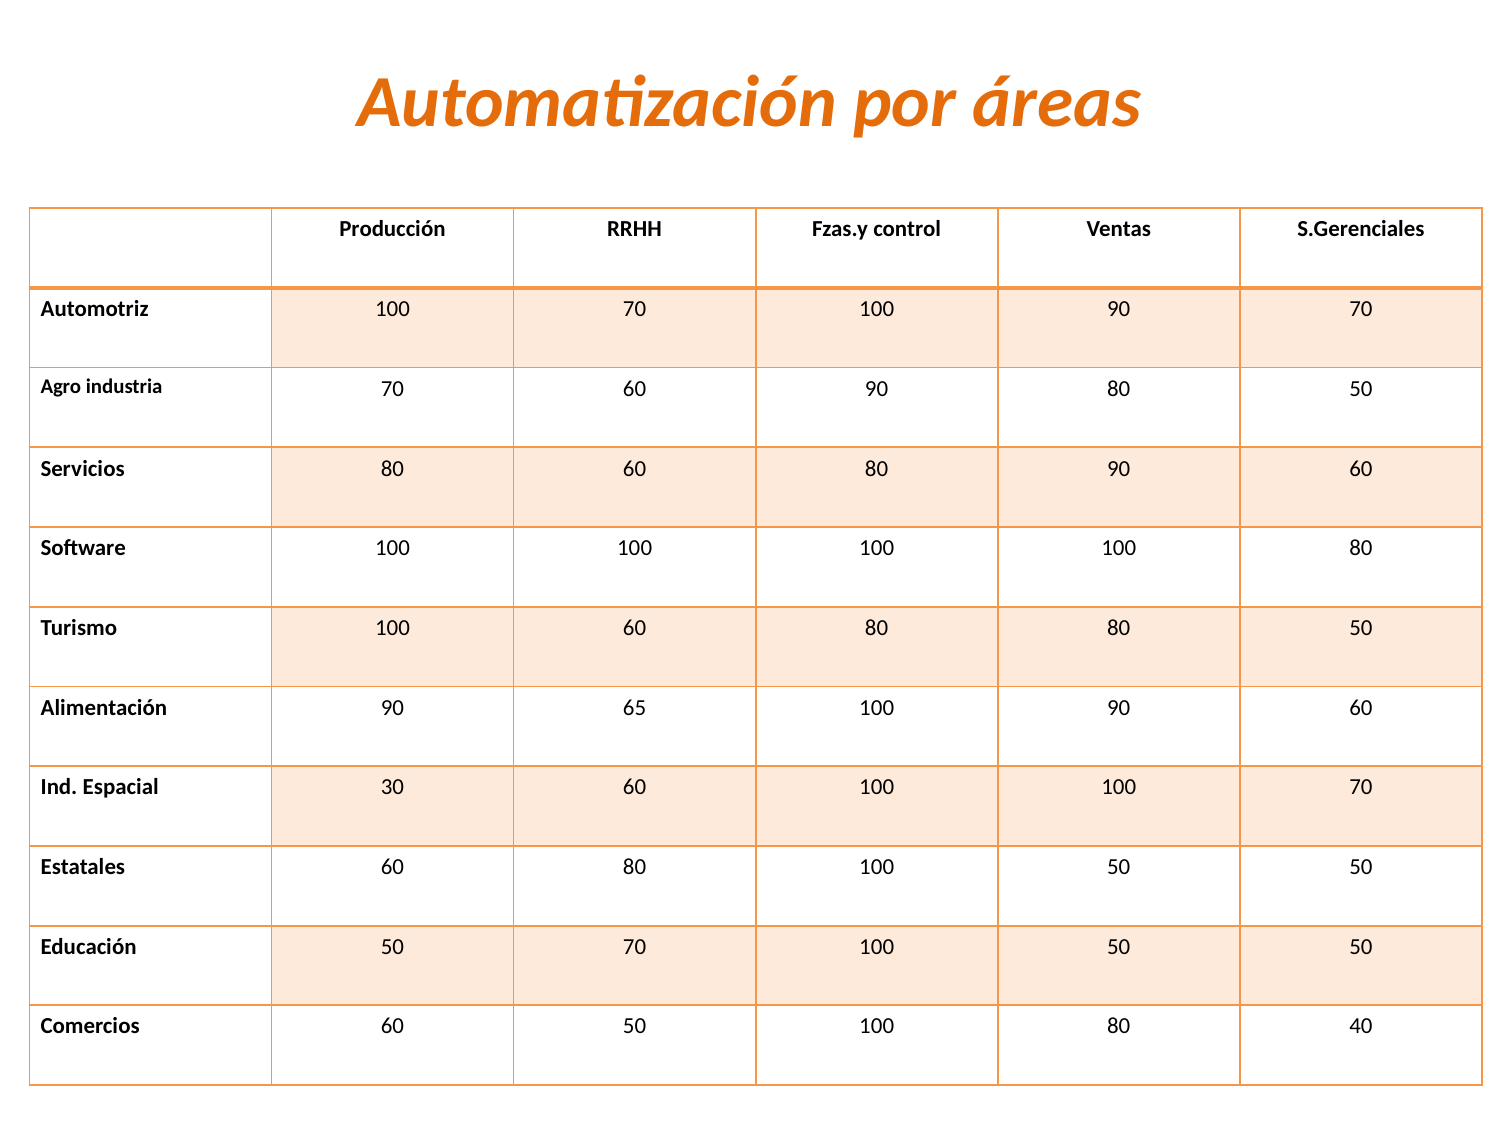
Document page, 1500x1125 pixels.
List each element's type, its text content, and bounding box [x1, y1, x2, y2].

table_cell 100 [757, 1006, 997, 1084]
table_cell 100 [999, 528, 1239, 606]
table_cell 70 [514, 290, 755, 367]
table_cell 100 [272, 528, 513, 606]
table_cell 50 [1241, 608, 1481, 686]
table_cell 80 [1241, 528, 1481, 606]
table_cell 90 [272, 687, 513, 765]
table_cell 50 [272, 927, 513, 1004]
table_cell 90 [999, 448, 1239, 526]
table_cell 50 [1241, 368, 1481, 446]
table_cell Turismo [30, 608, 271, 686]
table_cell 60 [272, 847, 513, 925]
table_cell 70 [1241, 767, 1481, 845]
table_header Ventas [999, 209, 1239, 286]
table_header S.Gerenciales [1241, 209, 1481, 286]
table_cell 100 [999, 767, 1239, 845]
table_cell 80 [757, 608, 997, 686]
table_cell 50 [1241, 927, 1481, 1004]
table_cell 50 [999, 927, 1239, 1004]
table_cell 100 [757, 290, 997, 367]
table_cell 60 [514, 767, 755, 845]
table_cell 50 [999, 847, 1239, 925]
table_cell 50 [514, 1006, 755, 1084]
table_cell 30 [272, 767, 513, 845]
table_cell 80 [514, 847, 755, 925]
table_cell 100 [514, 528, 755, 606]
table_cell Agro industria [30, 368, 271, 446]
table_cell 60 [514, 448, 755, 526]
table_cell 80 [999, 1006, 1239, 1084]
table_cell Software [30, 528, 271, 606]
table_cell Estatales [30, 847, 271, 925]
table_cell 70 [1241, 290, 1481, 367]
table_cell 80 [999, 608, 1239, 686]
table_cell Ind. Espacial [30, 767, 271, 845]
table_cell 60 [514, 368, 755, 446]
table_cell 90 [999, 290, 1239, 367]
table_cell 100 [757, 528, 997, 606]
table_cell 100 [272, 290, 513, 367]
table_cell 70 [514, 927, 755, 1004]
table_cell 40 [1241, 1006, 1481, 1084]
table_cell 60 [272, 1006, 513, 1084]
table_cell 90 [757, 368, 997, 446]
table_cell 60 [514, 608, 755, 686]
table_cell Alimentación [30, 687, 271, 765]
table_header Fzas.y control [757, 209, 997, 286]
table_cell 100 [757, 847, 997, 925]
table_cell Educación [30, 927, 271, 1004]
table_cell 100 [757, 687, 997, 765]
table_header RRHH [514, 209, 755, 286]
table_cell Comercios [30, 1006, 271, 1084]
table_cell Automotriz [30, 290, 271, 367]
table_header [30, 209, 271, 286]
table_cell 70 [272, 368, 513, 446]
table_cell 50 [1241, 847, 1481, 925]
table_cell Servicios [30, 448, 271, 526]
table_cell 80 [757, 448, 997, 526]
table_cell 60 [1241, 687, 1481, 765]
table_header Producción [272, 209, 513, 286]
table_cell 90 [999, 687, 1239, 765]
table_cell 100 [272, 608, 513, 686]
table_cell 80 [272, 448, 513, 526]
table_cell 60 [1241, 448, 1481, 526]
title Automatización por áreas [75, 45, 1425, 149]
table_cell 100 [757, 767, 997, 845]
table_cell 80 [999, 368, 1239, 446]
table_cell 100 [757, 927, 997, 1004]
table_cell 65 [514, 687, 755, 765]
